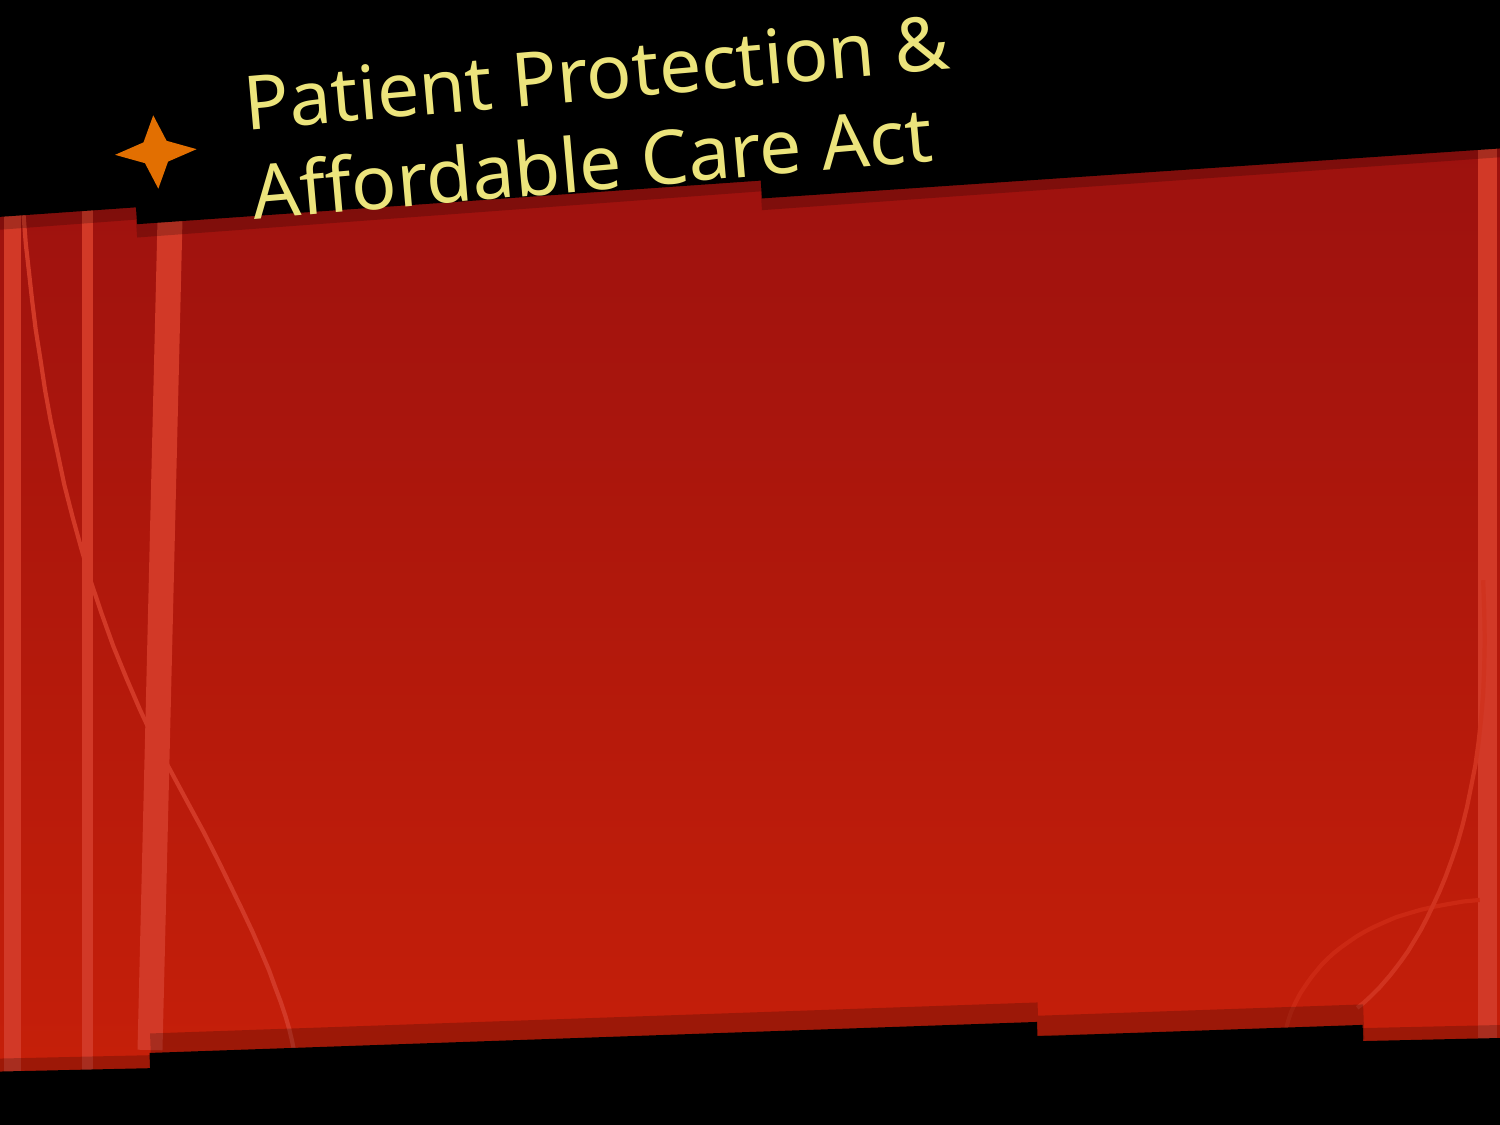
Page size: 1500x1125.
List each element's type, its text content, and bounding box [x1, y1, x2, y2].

title Patient Protection & Affordable Care Act [187, 0, 1500, 244]
